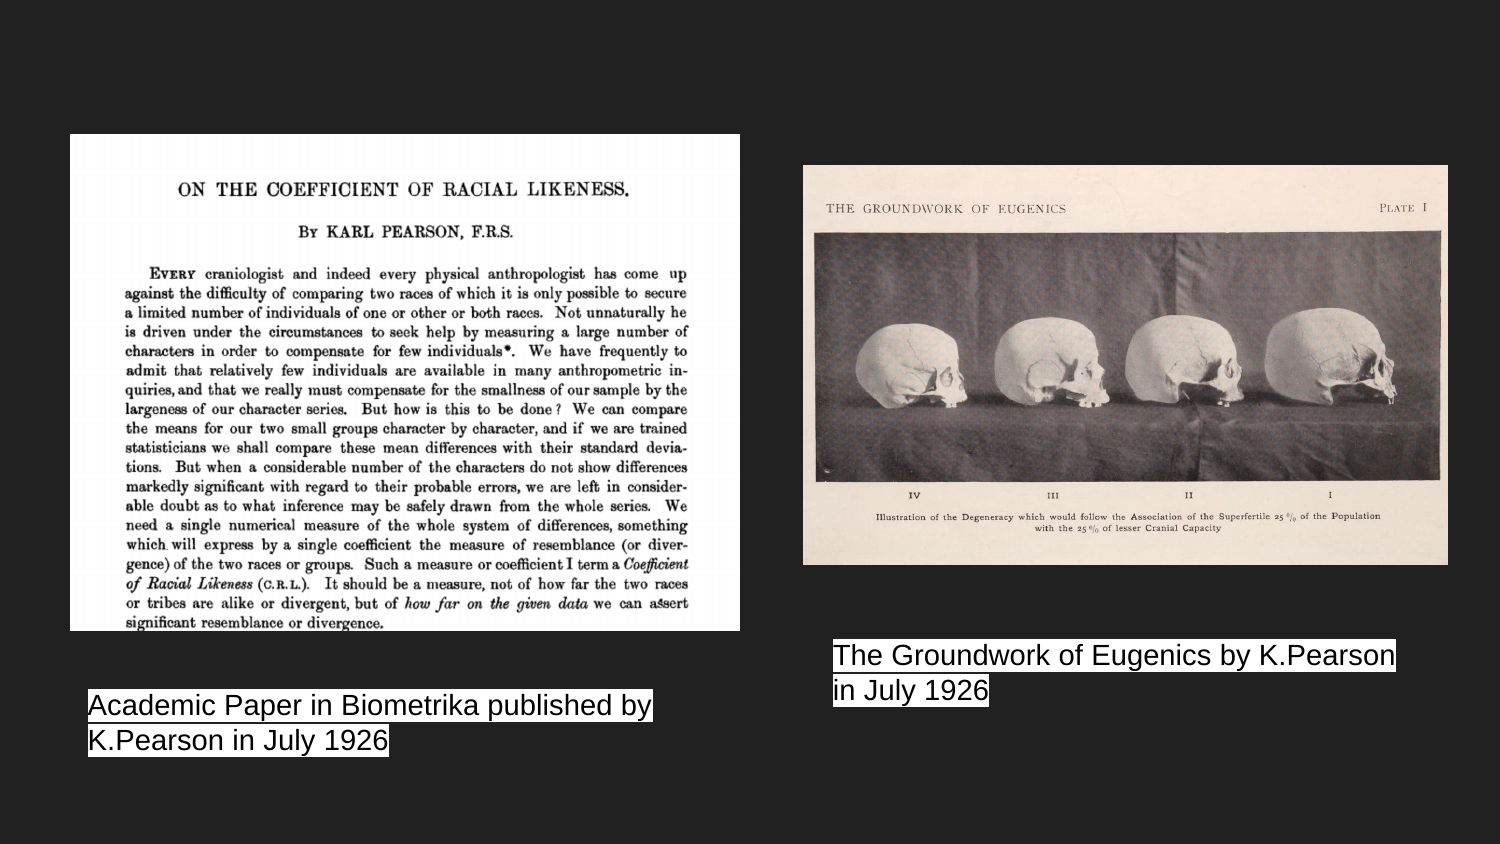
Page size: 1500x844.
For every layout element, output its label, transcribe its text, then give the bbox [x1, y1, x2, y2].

picture [70, 133, 740, 632]
picture [803, 164, 1448, 566]
text_box The Groundwork of Eugenics by K.Pearson in July 1926 [817, 621, 1416, 722]
text_box Academic Paper in Biometrika published by K.Pearson in July 1926 [72, 671, 671, 772]
